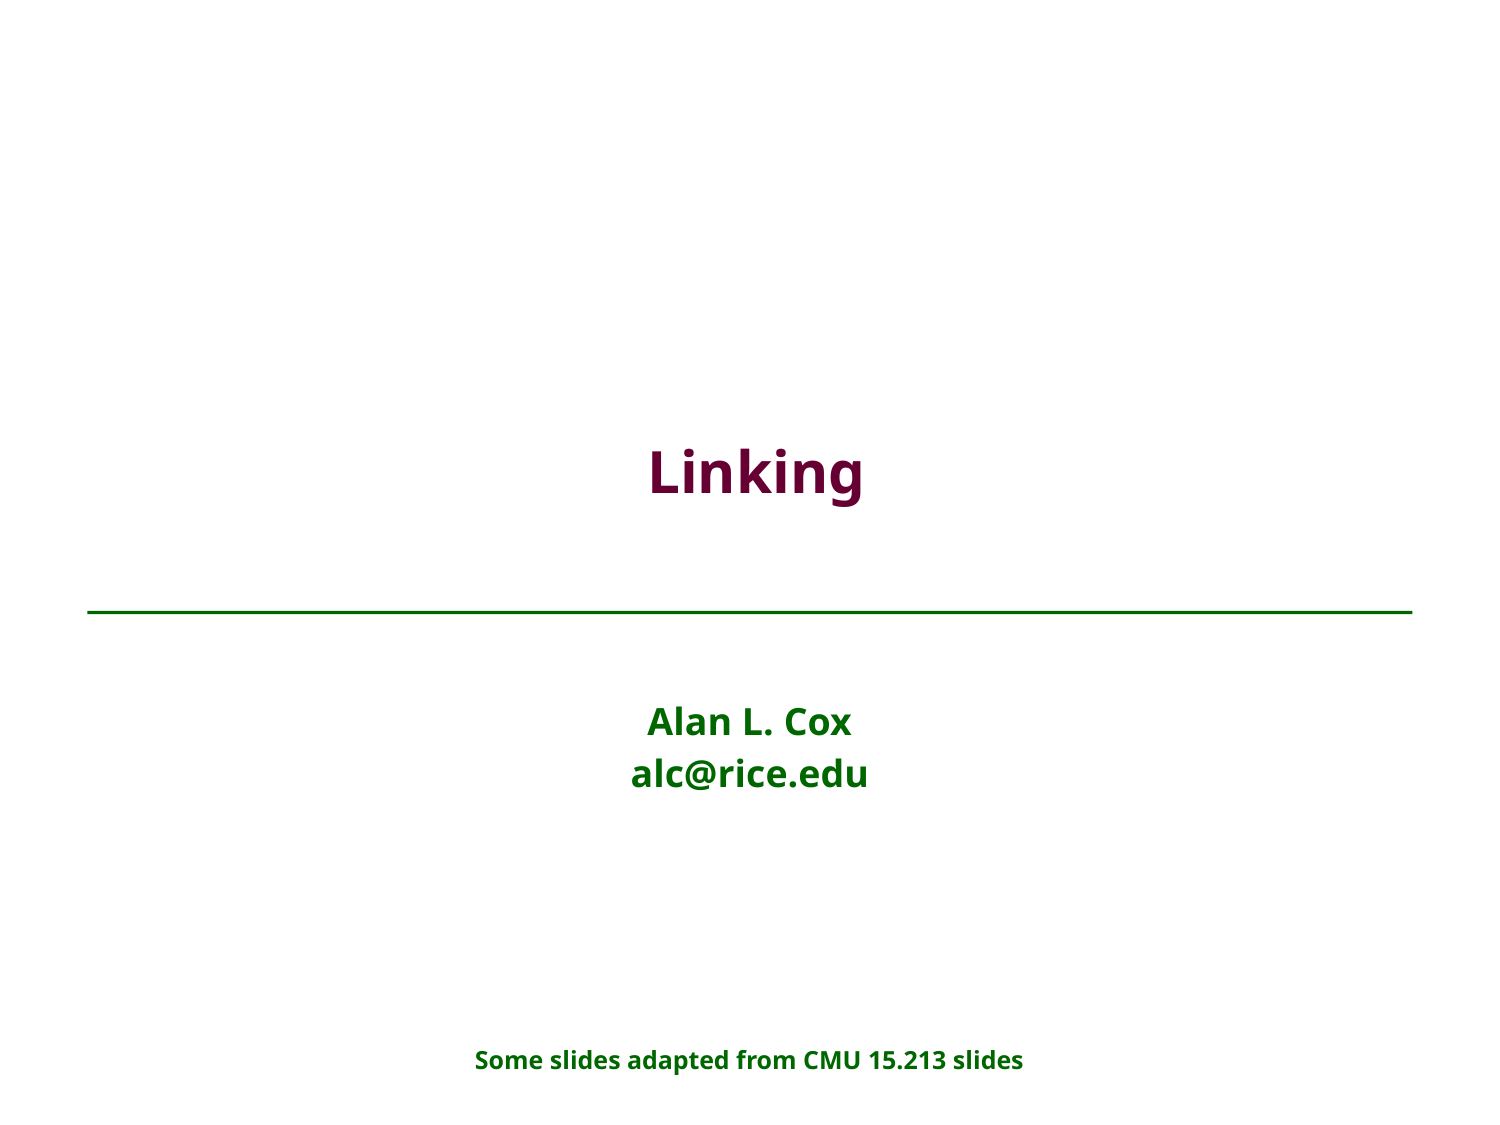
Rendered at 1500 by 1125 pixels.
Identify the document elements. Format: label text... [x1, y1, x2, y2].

subtitle Alan L. Cox alc@rice.edu [225, 637, 1275, 925]
title Linking [12, 349, 1500, 591]
text_box Some slides adapted from CMU 15.213 slides [224, 1037, 1275, 1088]
